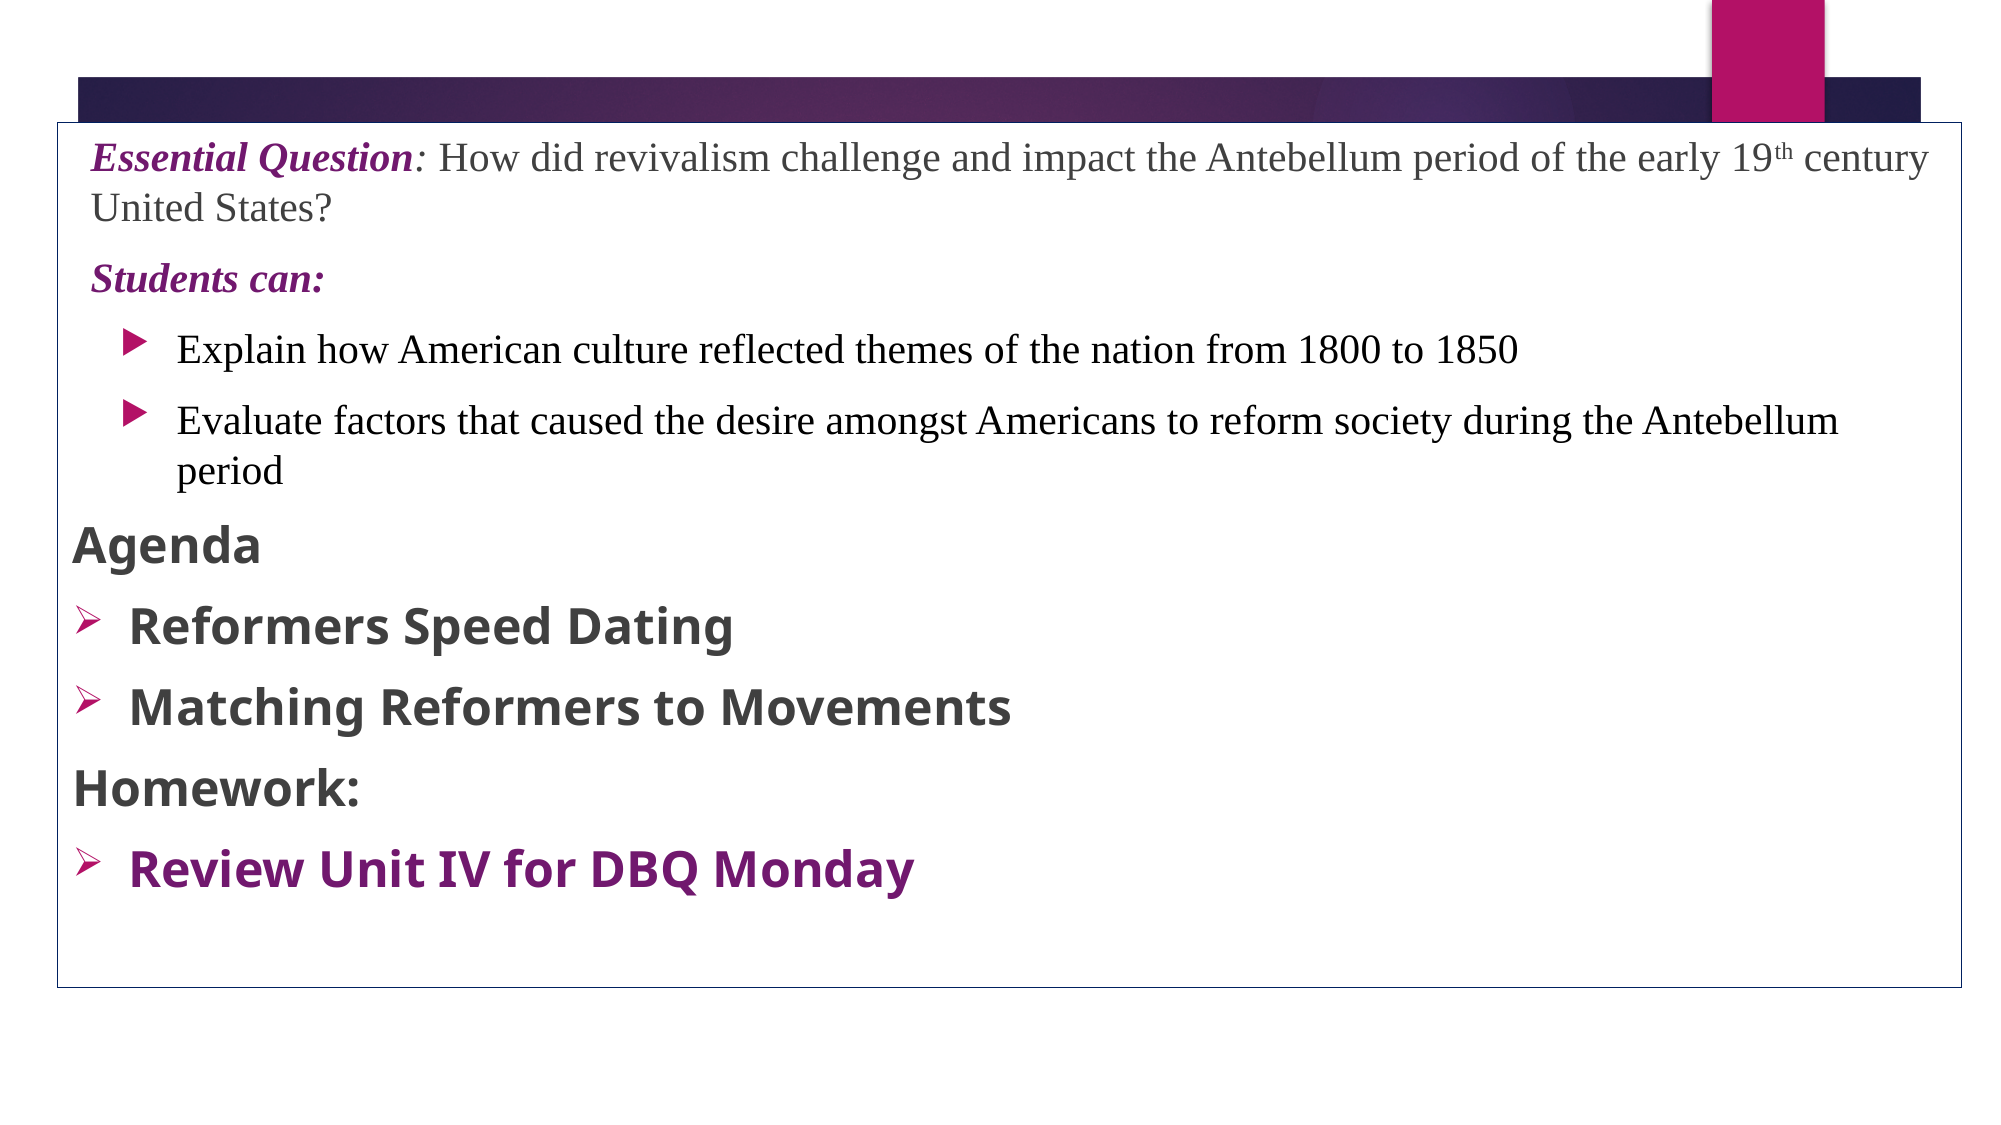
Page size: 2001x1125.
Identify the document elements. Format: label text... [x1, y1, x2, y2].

list Essential Question: How did revivalism challenge and impact the Antebellum period of the early 19th century United States? Students can: Explain how American culture reflected themes of the nation from 1800 to 1850 Evaluate factors that caused the desire amongst Americans to reform society during the Antebellum period Agenda Reformers Speed Dating Matching Reformers to Movements Homework: Review Unit IV for DBQ Monday [57, 122, 1962, 988]
